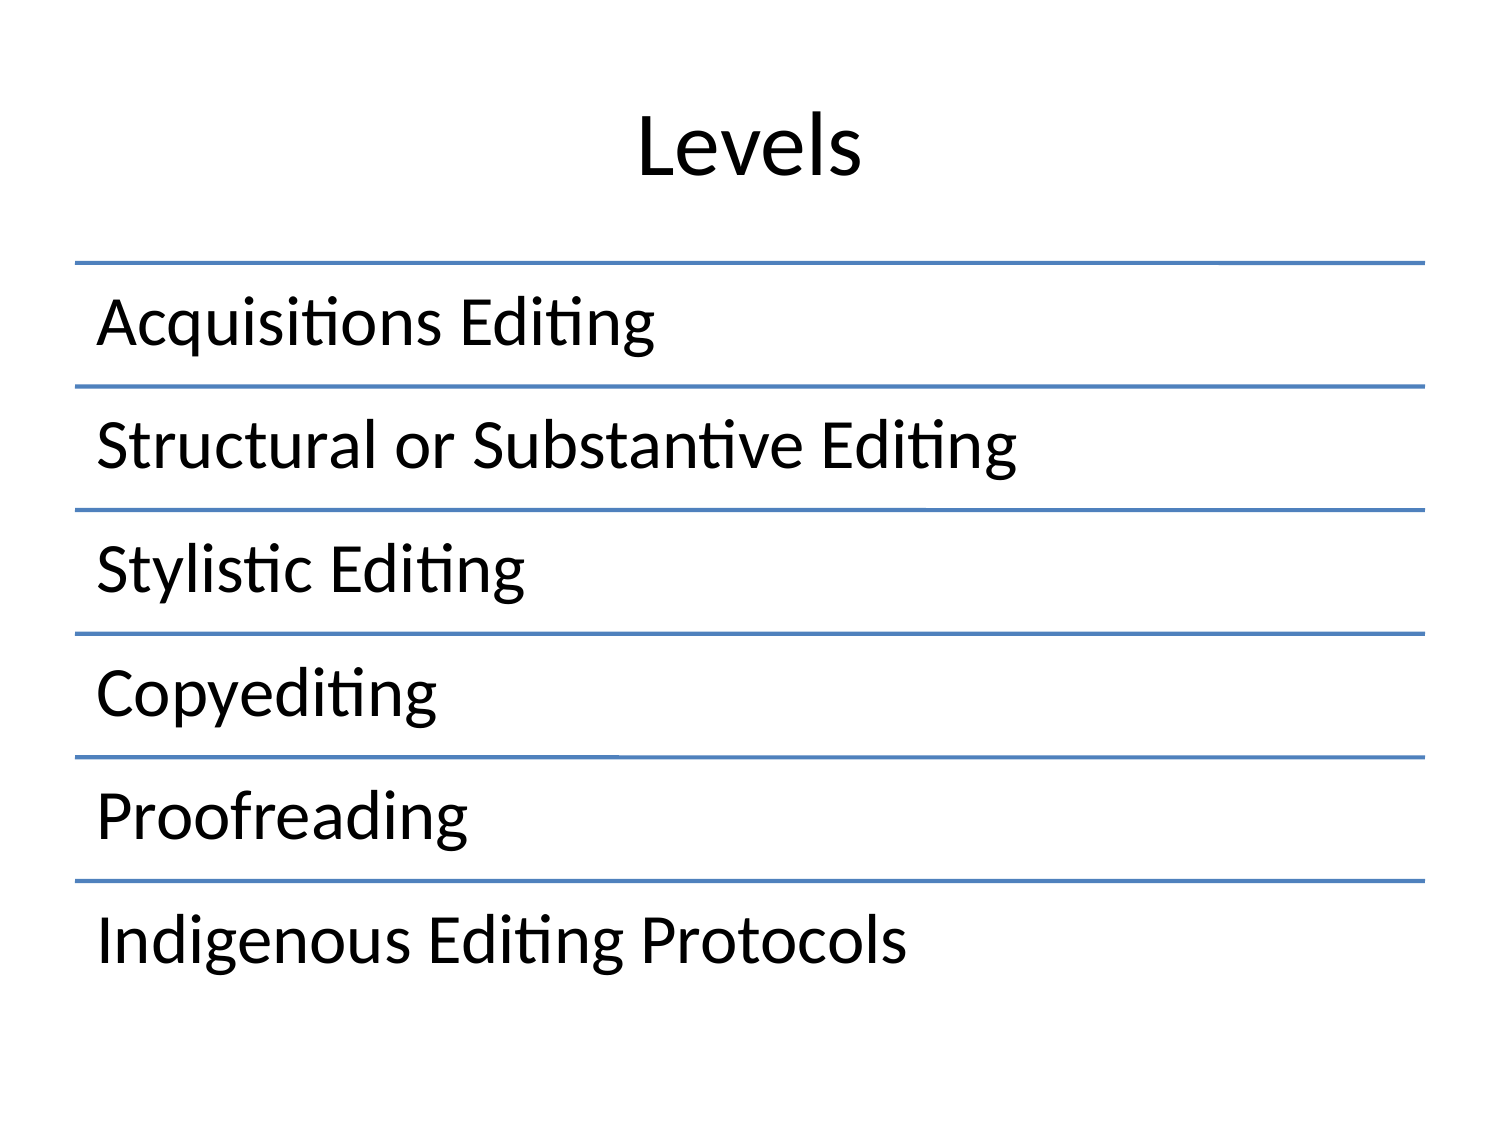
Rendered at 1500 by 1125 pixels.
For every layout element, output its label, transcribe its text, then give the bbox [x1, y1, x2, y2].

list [74, 262, 1426, 1006]
title Levels [75, 45, 1425, 233]
